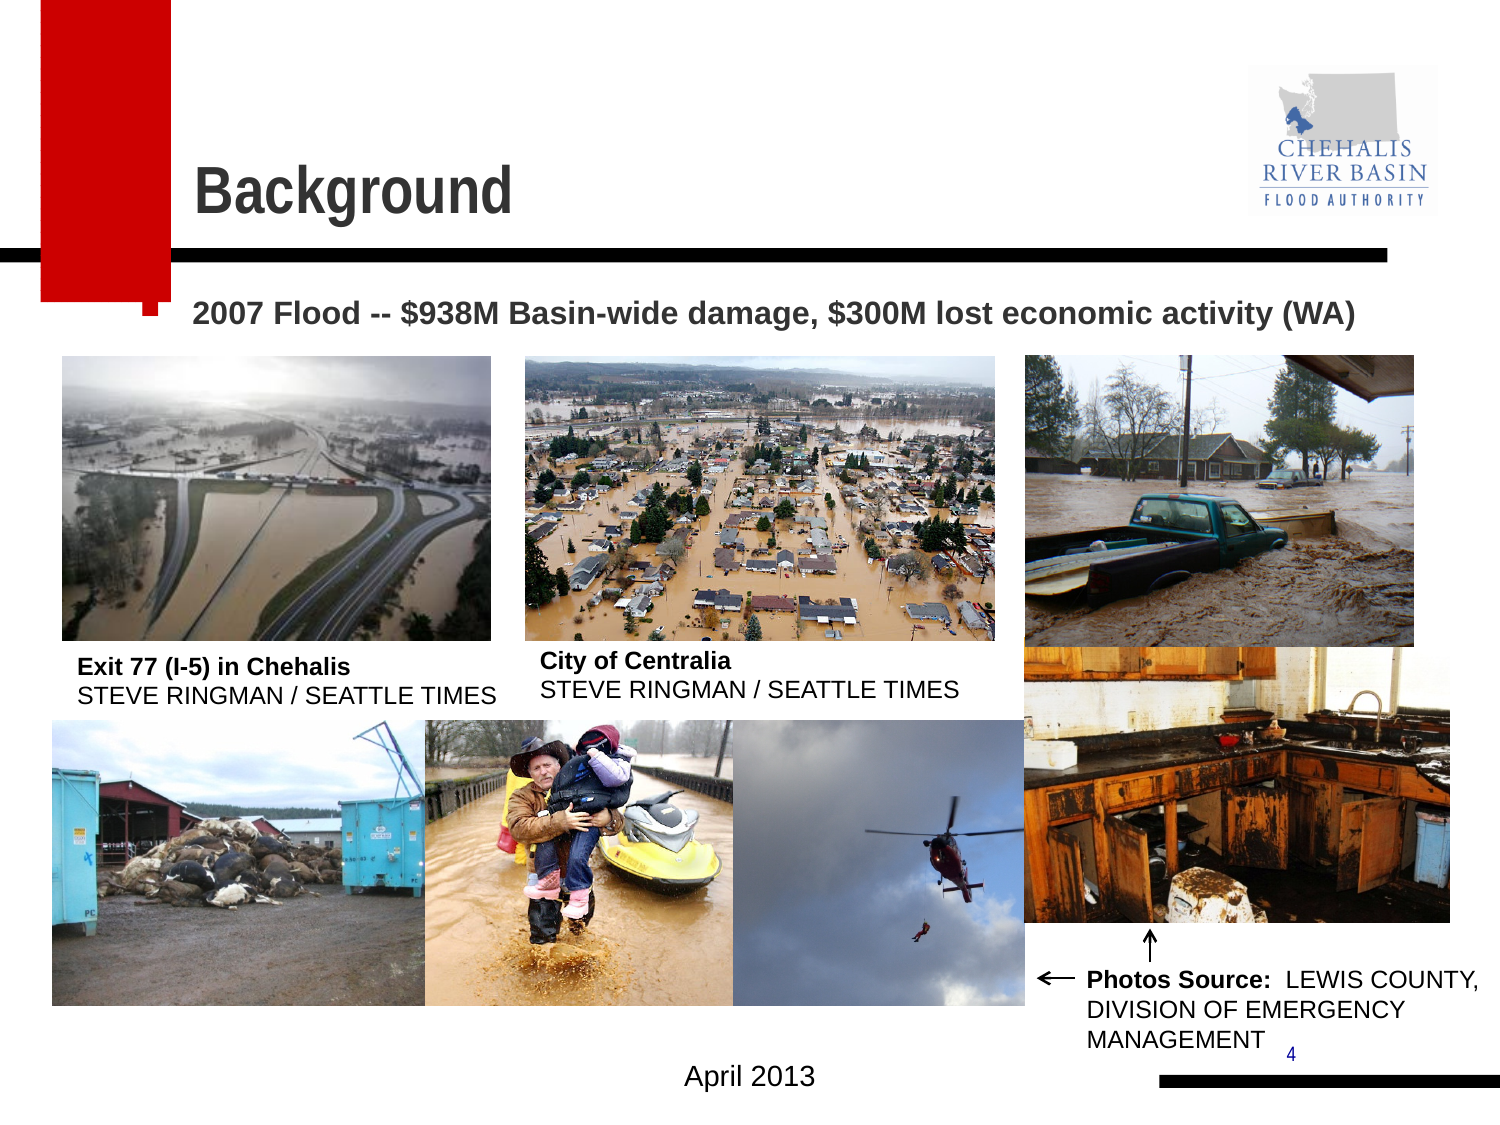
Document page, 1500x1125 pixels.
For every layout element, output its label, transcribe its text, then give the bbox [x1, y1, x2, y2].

picture [62, 355, 491, 642]
text_box 2007 Flood -- $938M Basin-wide damage, $300M lost economic activity (WA) [125, 287, 1495, 367]
text_box Photos Source: LEWIS COUNTY, DIVISION OF EMERGENCY MANAGEMENT [1071, 956, 1500, 1061]
title Background [179, 46, 1455, 235]
picture [1247, 65, 1438, 217]
footer April 2013 [512, 1024, 988, 1101]
text_box Exit 77 (I-5) in Chehalis STEVE RINGMAN / SEATTLE TIMES [62, 642, 572, 718]
text_box City of Centralia STEVE RINGMAN / SEATTLE TIMES [572, 651, 609, 712]
picture [51, 355, 1451, 1007]
